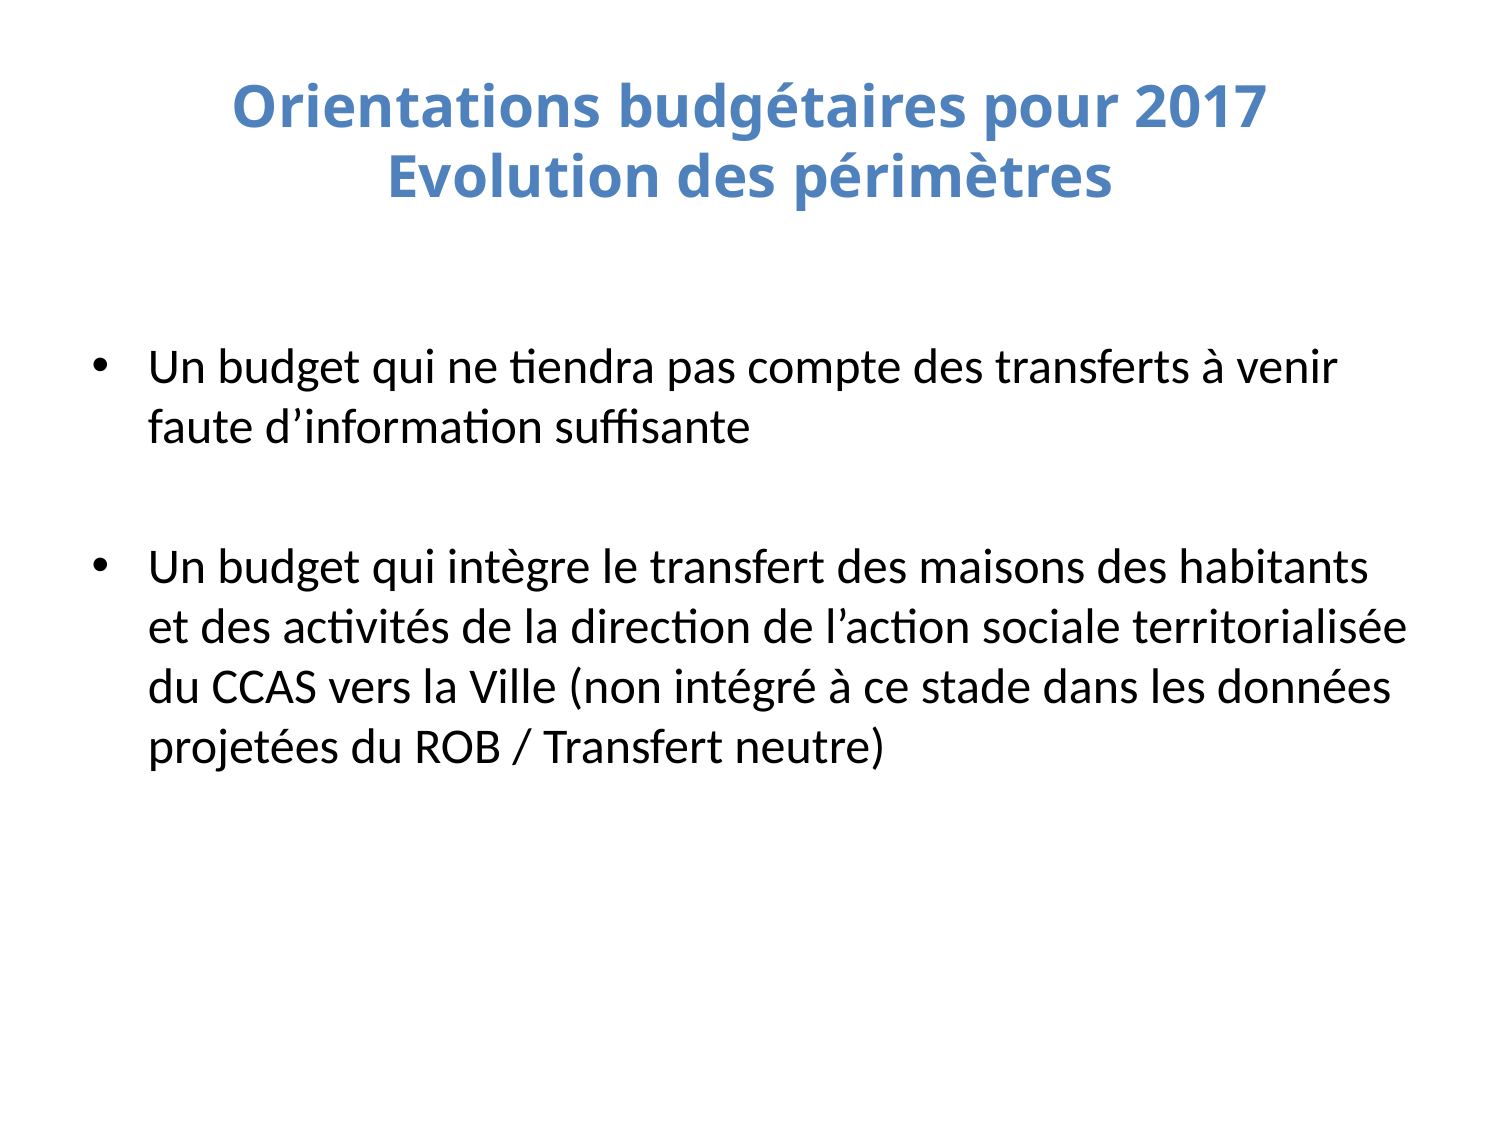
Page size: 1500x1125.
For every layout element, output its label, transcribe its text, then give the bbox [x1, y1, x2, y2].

title Orientations budgétaires pour 2017 Evolution des périmètres [75, 45, 1425, 233]
list Un budget qui ne tiendra pas compte des transferts à venir faute d’information suffisante Un budget qui intègre le transfert des maisons des habitants et des activités de la direction de l’action sociale territorialisée du CCAS vers la Ville (non intégré à ce stade dans les données projetées du ROB / Transfert neutre) [76, 326, 1427, 1069]
